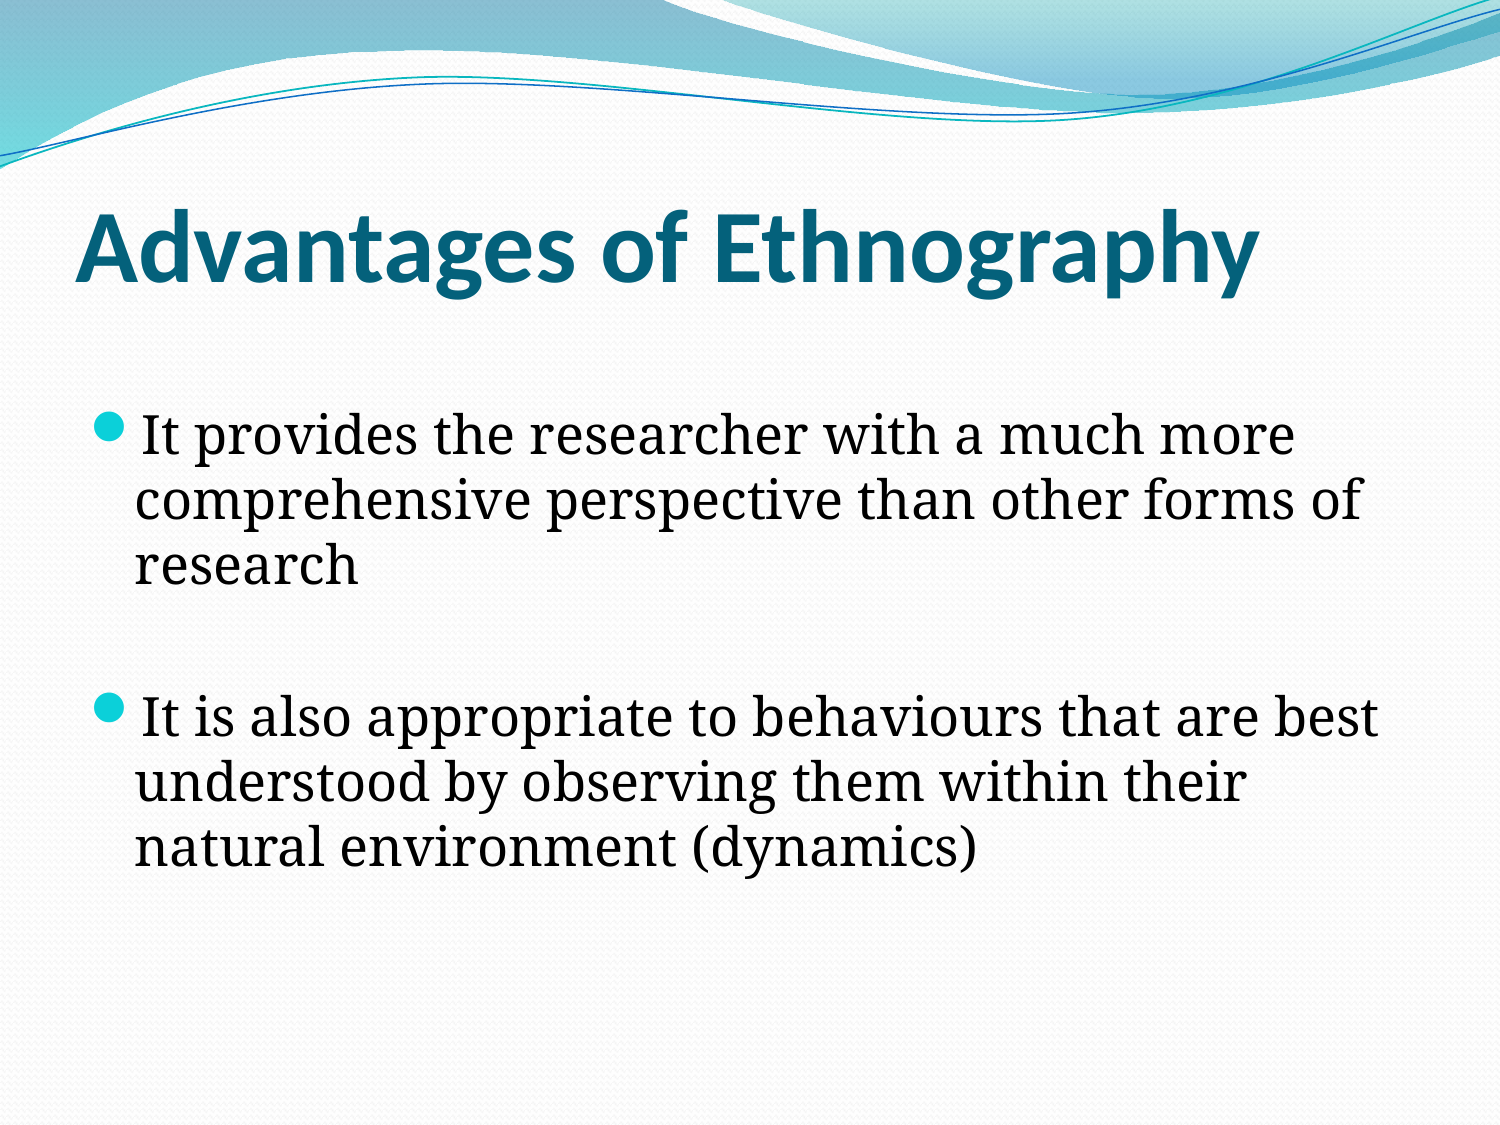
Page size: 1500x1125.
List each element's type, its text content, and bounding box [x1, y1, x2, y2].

title Advantages of Ethnography [75, 115, 1425, 303]
list It provides the researcher with a much more comprehensive perspective than other forms of research It is also appropriate to behaviours that are best understood by observing them within their natural environment (dynamics) [75, 317, 1425, 1038]
